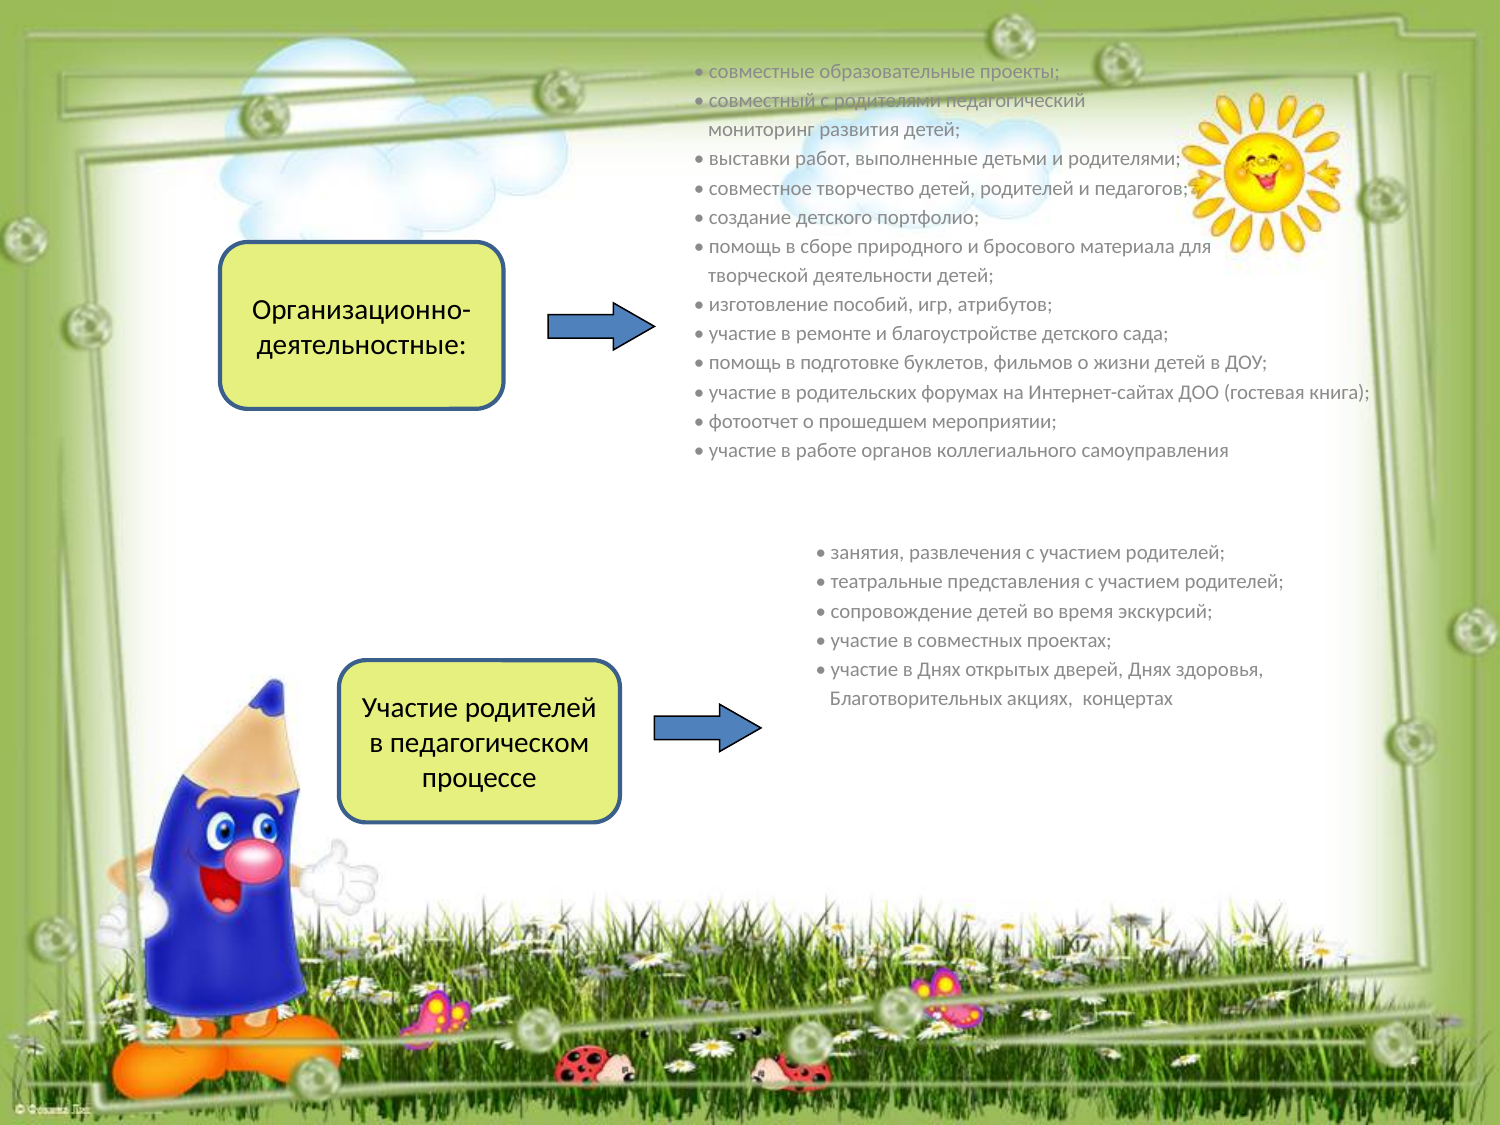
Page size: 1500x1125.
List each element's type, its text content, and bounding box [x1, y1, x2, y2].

text_box Участие родителей в педагогическом процессе [336, 658, 623, 825]
text_box [100, 255, 763, 998]
text_box [548, 302, 655, 350]
text_box Организационно-деятельностные: [217, 239, 506, 411]
picture [0, 0, 1500, 1125]
text_box [690, 361, 1295, 508]
list • совместные образовательные проекты; • совместный с родителями педагогический мониторинг развития детей; • выставки работ, выполненные детьми и родителями; • совместное творчество детей, родителей и педагогов; • создание детского портфолио; • помощь в сборе природного и бросового материала для творческой деятельности детей; • изготовление пособий, игр, атрибутов; • участие в ремонте и благоустройстве детского сада; • помощь в подготовке буклетов, фильмов о жизни детей в ДОУ; • участие в родительских форумах на Интернет-сайтах ДОО (гостевая книга); • фотоотчет о прошедшем мероприятии; • участие в работе органов коллегиального самоуправления [679, 149, 1419, 575]
list • занятия, развлечения с участием родителей; • театральные представления с участием родителей; • сопровождение детей во время экскурсий; • участие в совместных проектах; • участие в Днях открытых дверей, Днях здоровья, Благотворительных акциях, концертах [800, 634, 1405, 823]
text_box [654, 704, 761, 752]
